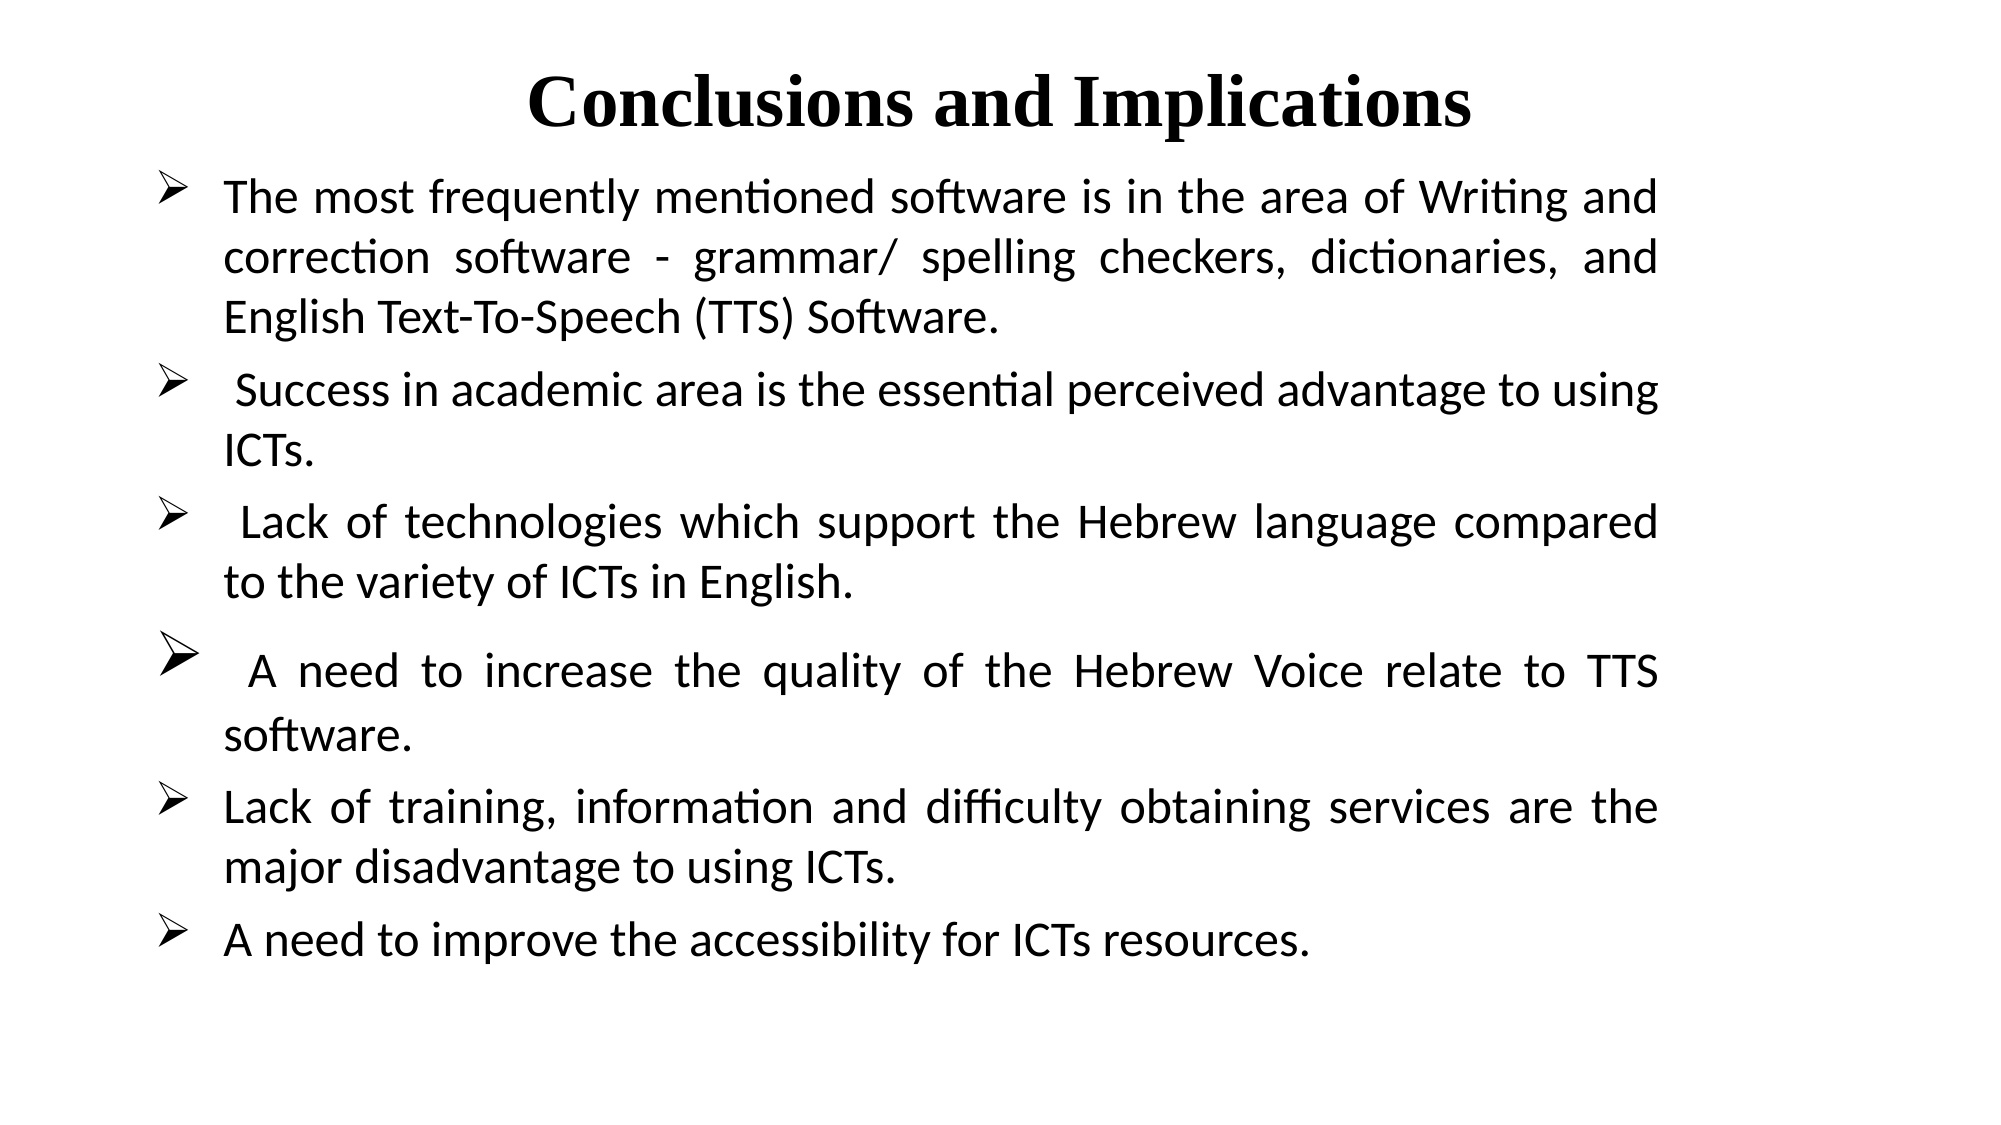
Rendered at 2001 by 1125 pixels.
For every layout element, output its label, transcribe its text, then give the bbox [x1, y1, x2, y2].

title Conclusions and Implications [324, 45, 1675, 149]
list The most frequently mentioned software is in the area of Writing and correction software - grammar/ spelling checkers, dictionaries, and English Text-To-Speech (TTS) Software. Success in academic area is the essential perceived advantage to using ICTs. Lack of technologies which support the Hebrew language compared to the variety of ICTs in English. A need to increase the quality of the Hebrew Voice relate to TTS software. Lack of training, information and difficulty obtaining services are the major disadvantage to using ICTs. A need to improve the accessibility for ICTs resources. [139, 156, 1675, 1024]
